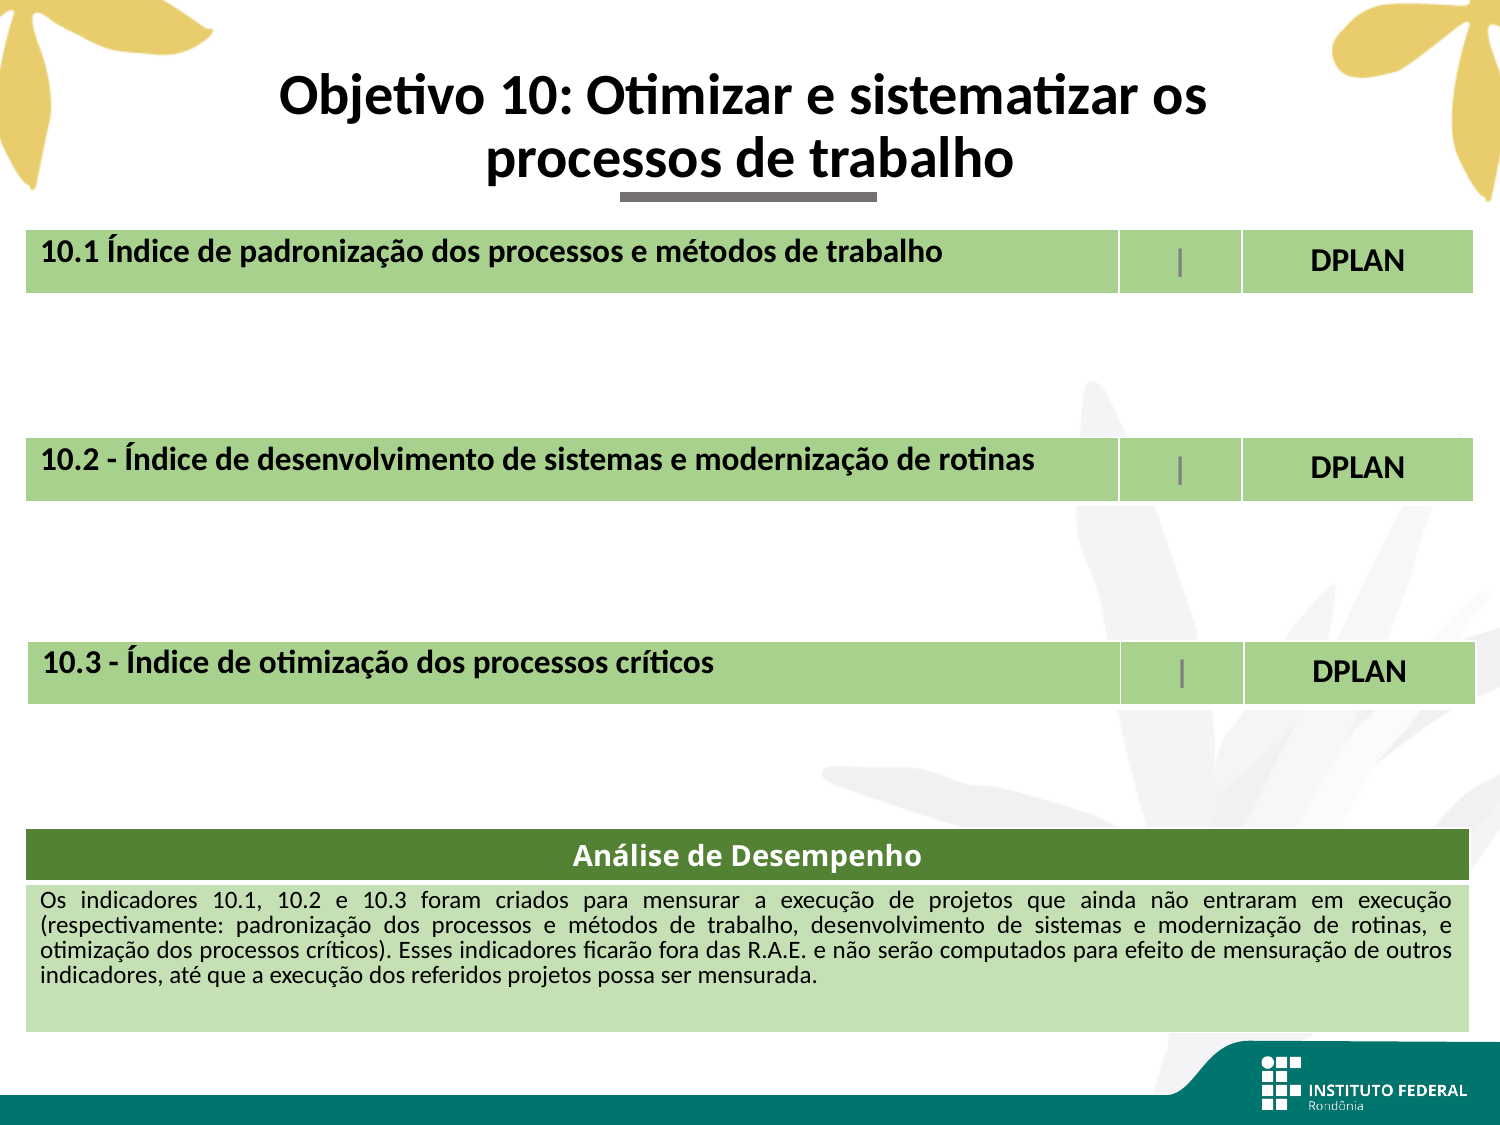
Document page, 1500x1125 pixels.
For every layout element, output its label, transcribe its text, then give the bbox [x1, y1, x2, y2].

title Objetivo 10: Otimizar e sistematizar os processos de trabalho [103, 59, 1397, 195]
table_header l [1120, 438, 1241, 501]
picture [0, 0, 1500, 1040]
table_header DPLAN [1243, 438, 1473, 501]
table_header DPLAN [1245, 642, 1475, 704]
table_header DPLAN [1243, 230, 1473, 293]
table_cell Os indicadores 10.1, 10.2 e 10.3 foram criados para mensurar a execução de projetos que ainda não entraram em execução (respectivamente: padronização dos processos e métodos de trabalho, desenvolvimento de sistemas e modernização de rotinas, e otimização dos processos críticos). Esses indicadores ficarão fora das R.A.E. e não serão computados para efeito de mensuração de outros indicadores, até que a execução dos referidos projetos possa ser mensurada. [26, 885, 1469, 1032]
table_header 10.1 Índice de padronização dos processos e métodos de trabalho [26, 230, 1118, 293]
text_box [0, 1040, 1500, 1125]
table_header Análise de Desempenho [26, 829, 1469, 880]
table_header 10.3 - Índice de otimização dos processos críticos [28, 642, 1120, 704]
table_header l [1121, 642, 1243, 704]
table_header 10.2 - Índice de desenvolvimento de sistemas e modernização de rotinas [26, 438, 1118, 501]
table_header l [1120, 230, 1241, 293]
